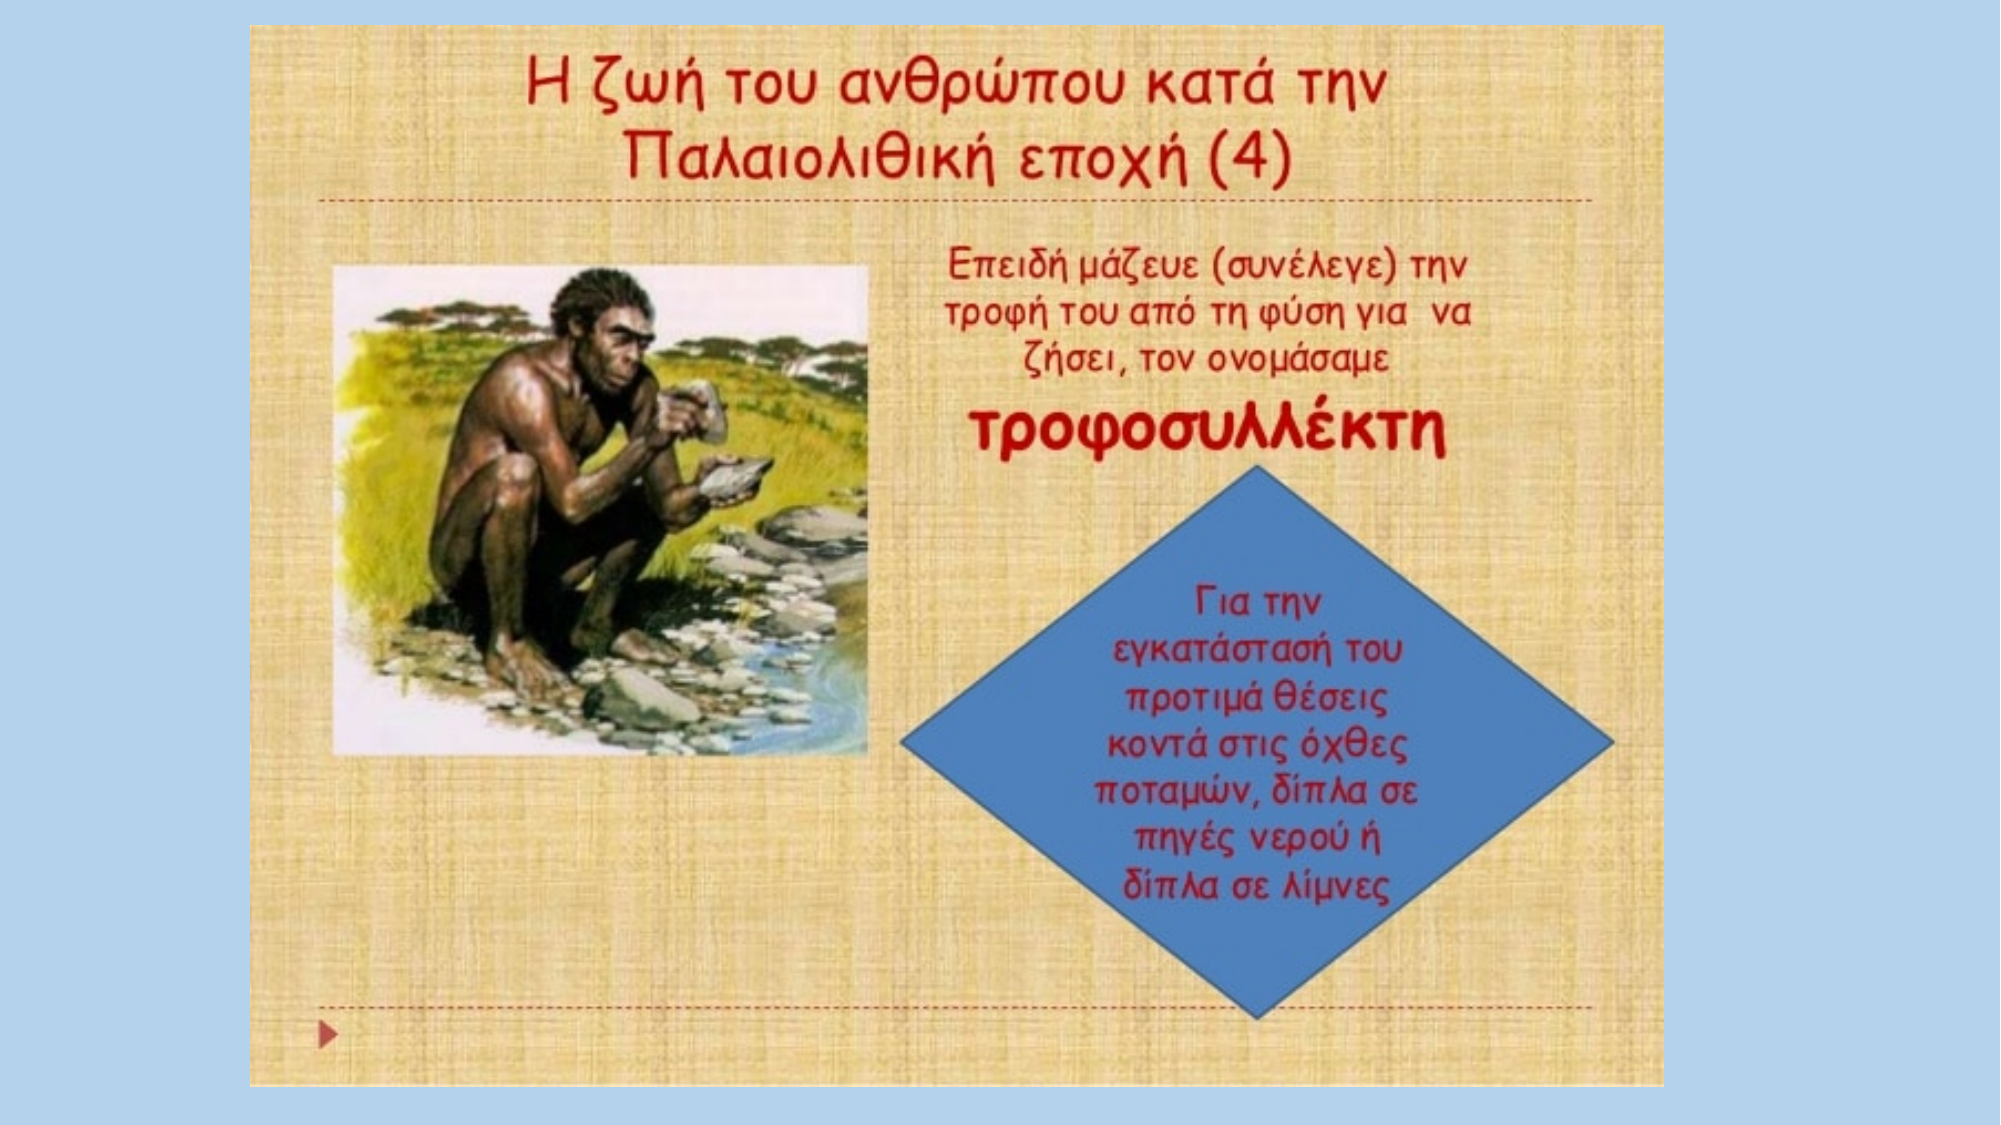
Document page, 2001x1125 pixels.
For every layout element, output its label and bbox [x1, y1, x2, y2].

picture [250, 25, 1664, 1087]
